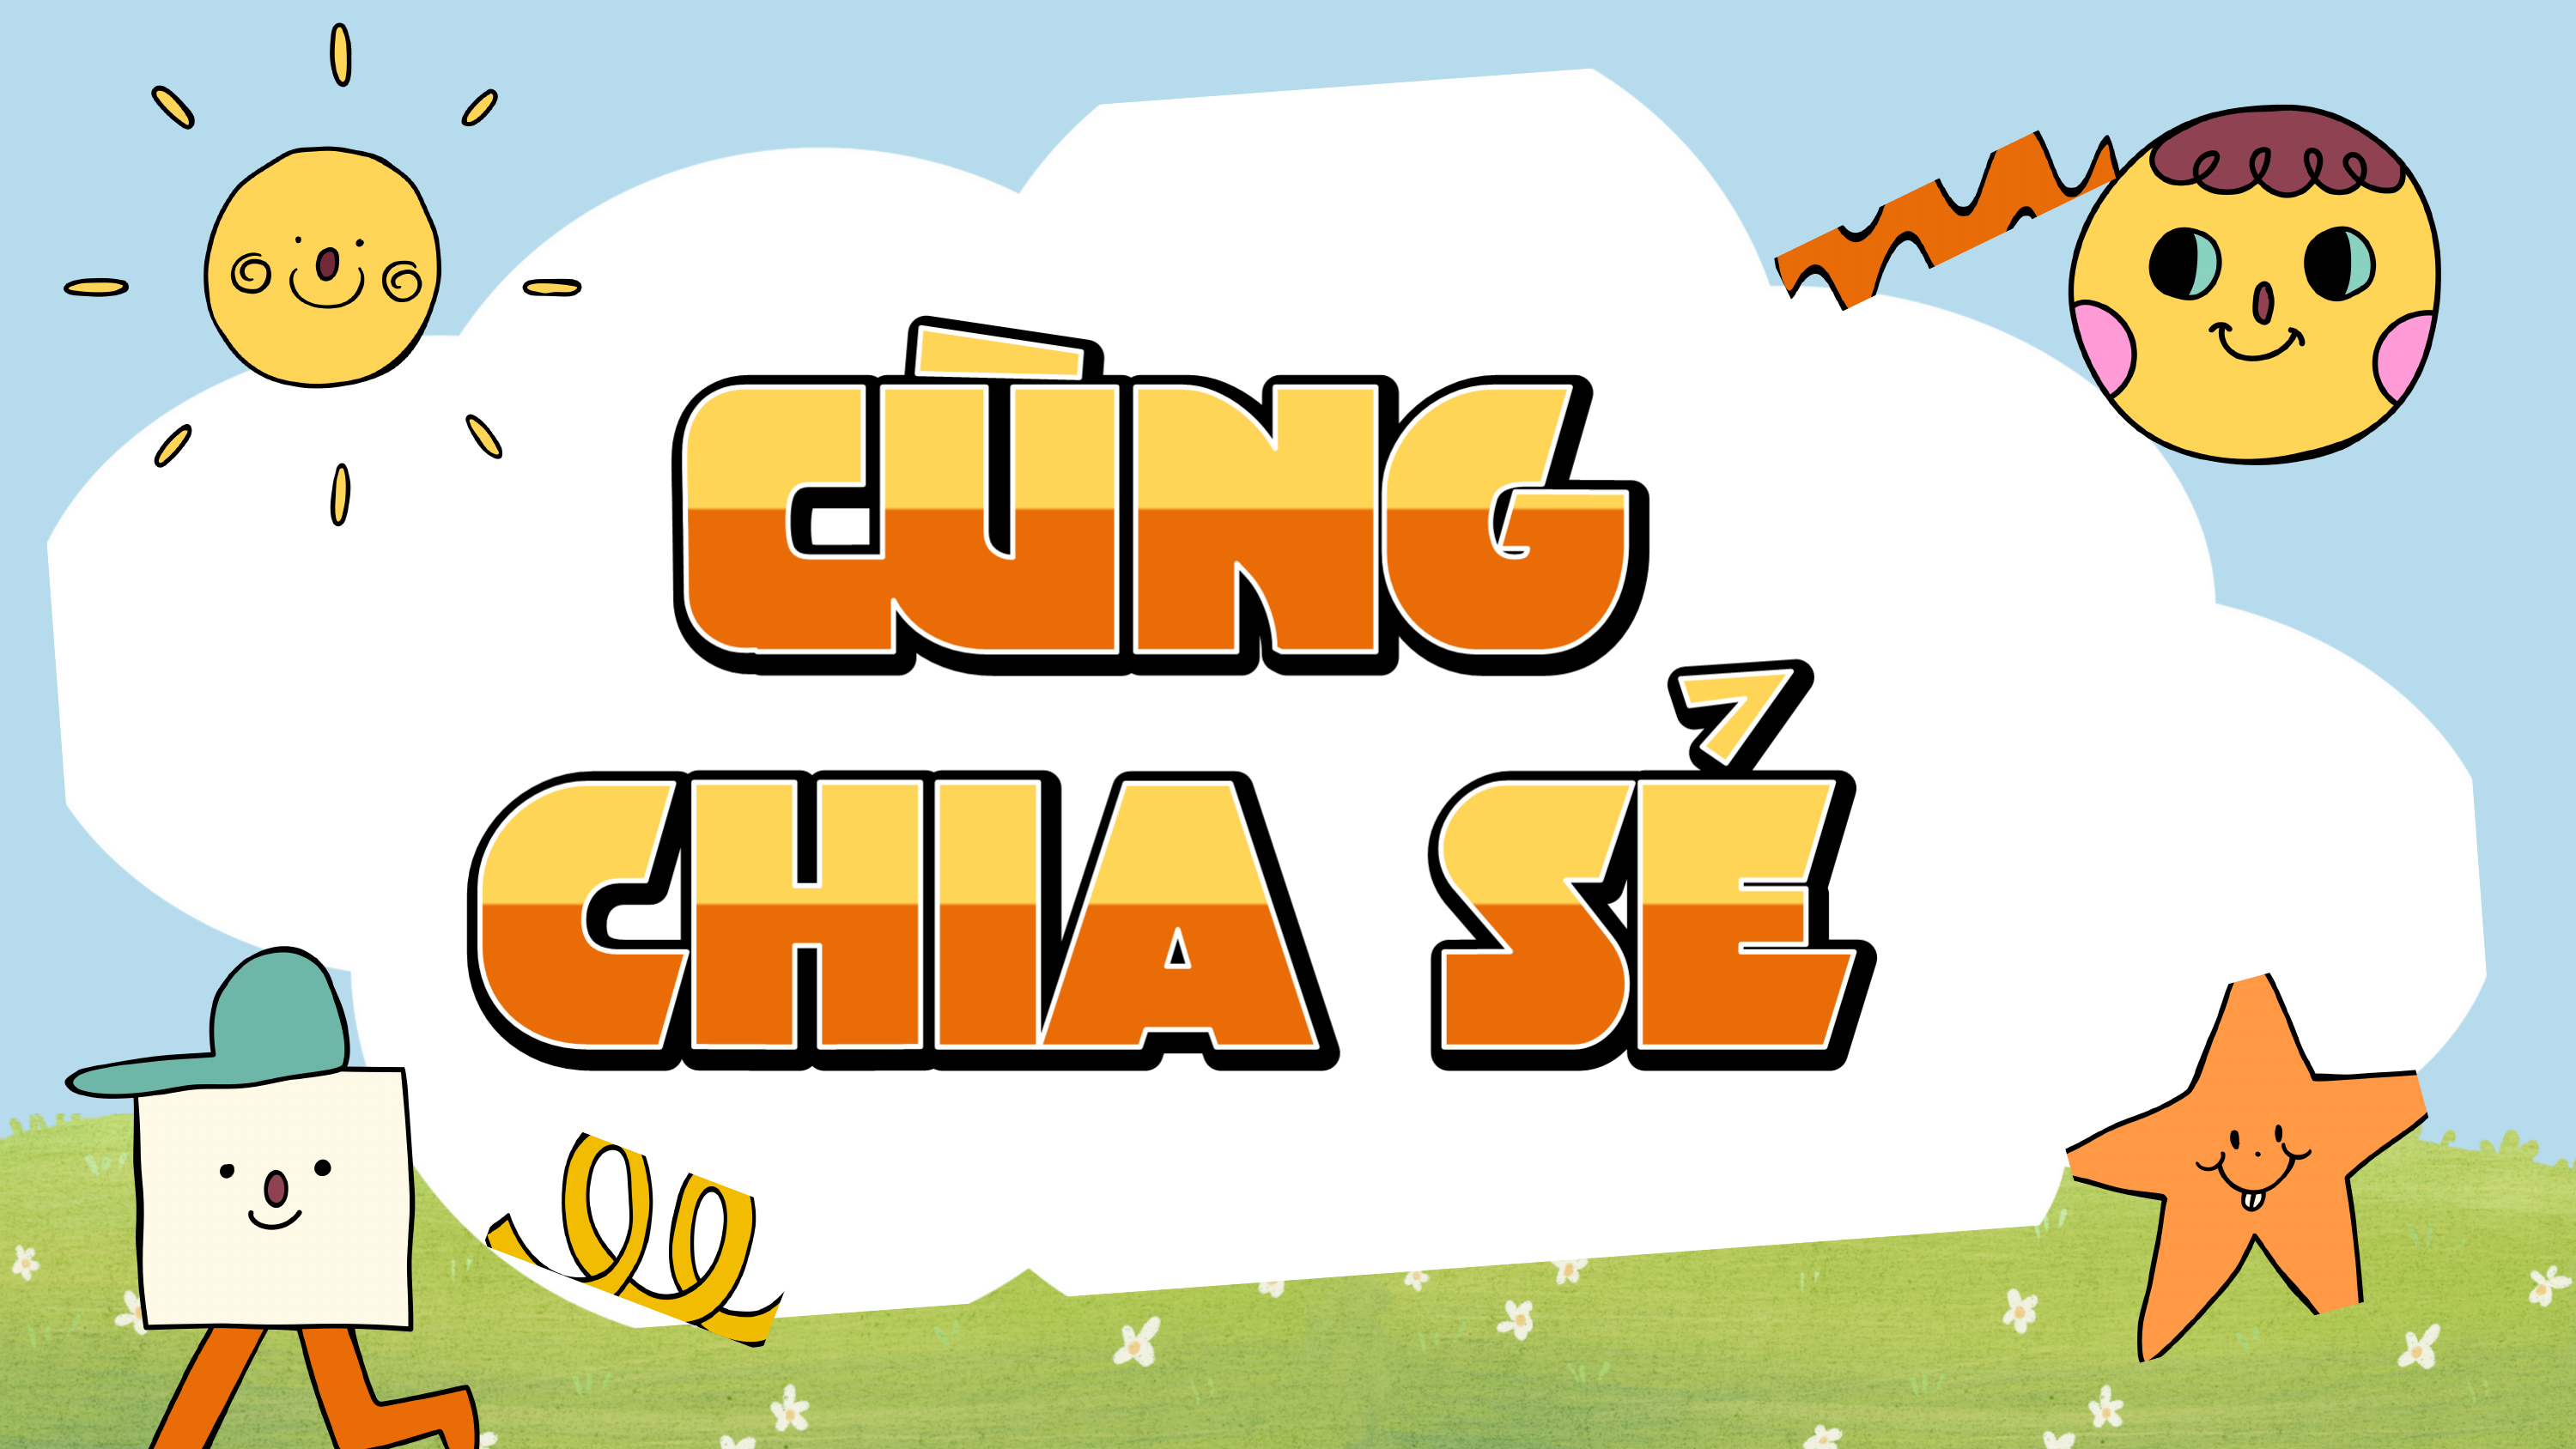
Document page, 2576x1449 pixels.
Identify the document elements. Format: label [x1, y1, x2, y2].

text_box [1771, 103, 2128, 299]
text_box [2064, 103, 2441, 469]
text_box [63, 21, 584, 527]
text_box [584, 8, 2423, 299]
text_box [1870, 204, 2496, 1104]
text_box [2034, 943, 2425, 1104]
text_box [0, 1106, 2576, 1449]
text_box [62, 943, 309, 1104]
picture [313, 301, 2004, 1106]
text_box [20, 180, 309, 943]
